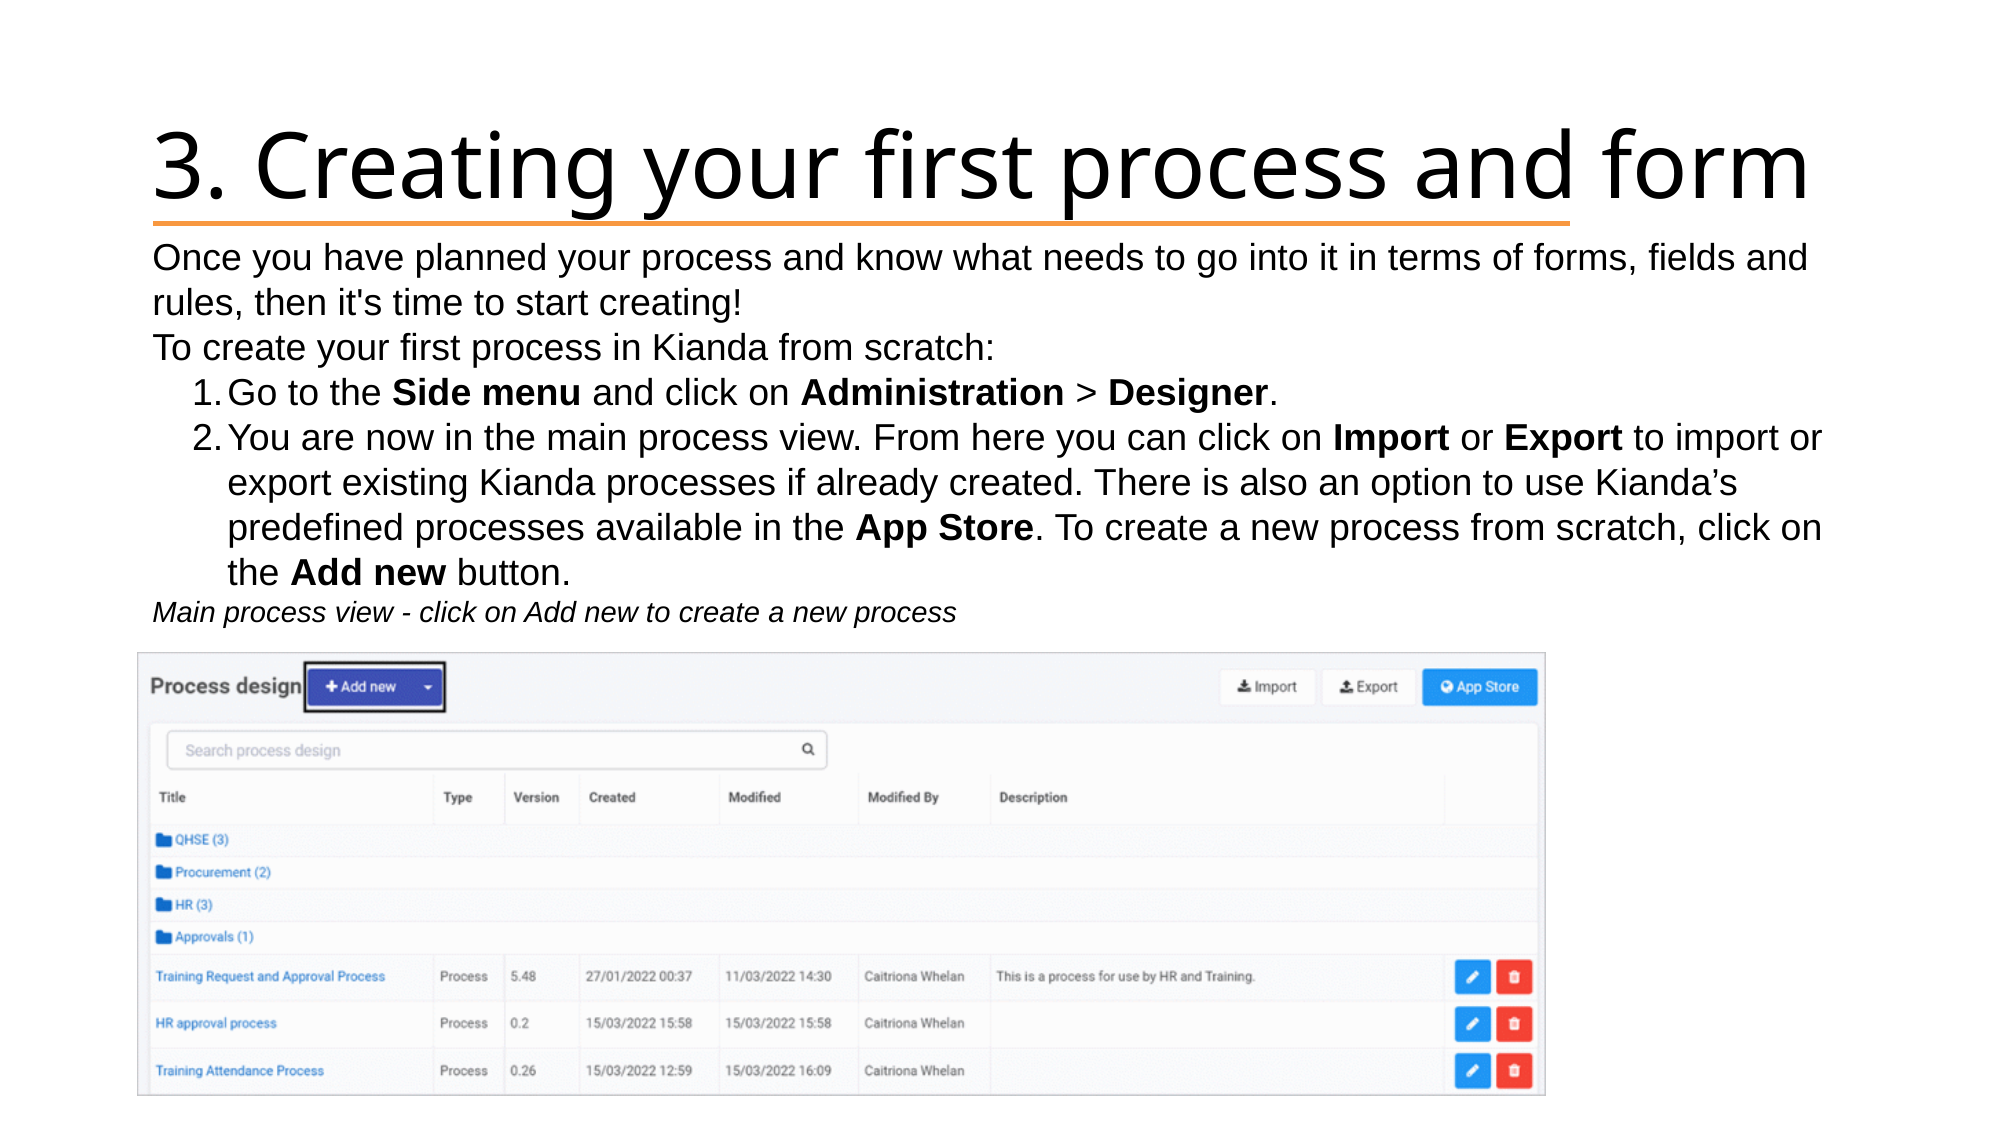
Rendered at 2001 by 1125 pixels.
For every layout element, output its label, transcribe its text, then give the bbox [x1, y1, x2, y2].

title 3. Creating your first process and form [137, 59, 1863, 225]
picture [137, 652, 1546, 1096]
text_box Once you have planned your process and know what needs to go into it in terms of forms, fields and rules, then it's time to start creating! To create your first process in Kianda from scratch: Go to the Side menu and click on Administration > Designer. You are now in the main process view. From here you can click on Import or Export to import or export existing Kianda processes if already created. There is also an option to use Kianda’s predefined processes available in the App Store. To create a new process from scratch, click on the Add new button. Main process view - click on Add new to create a new process [137, 225, 1896, 1118]
